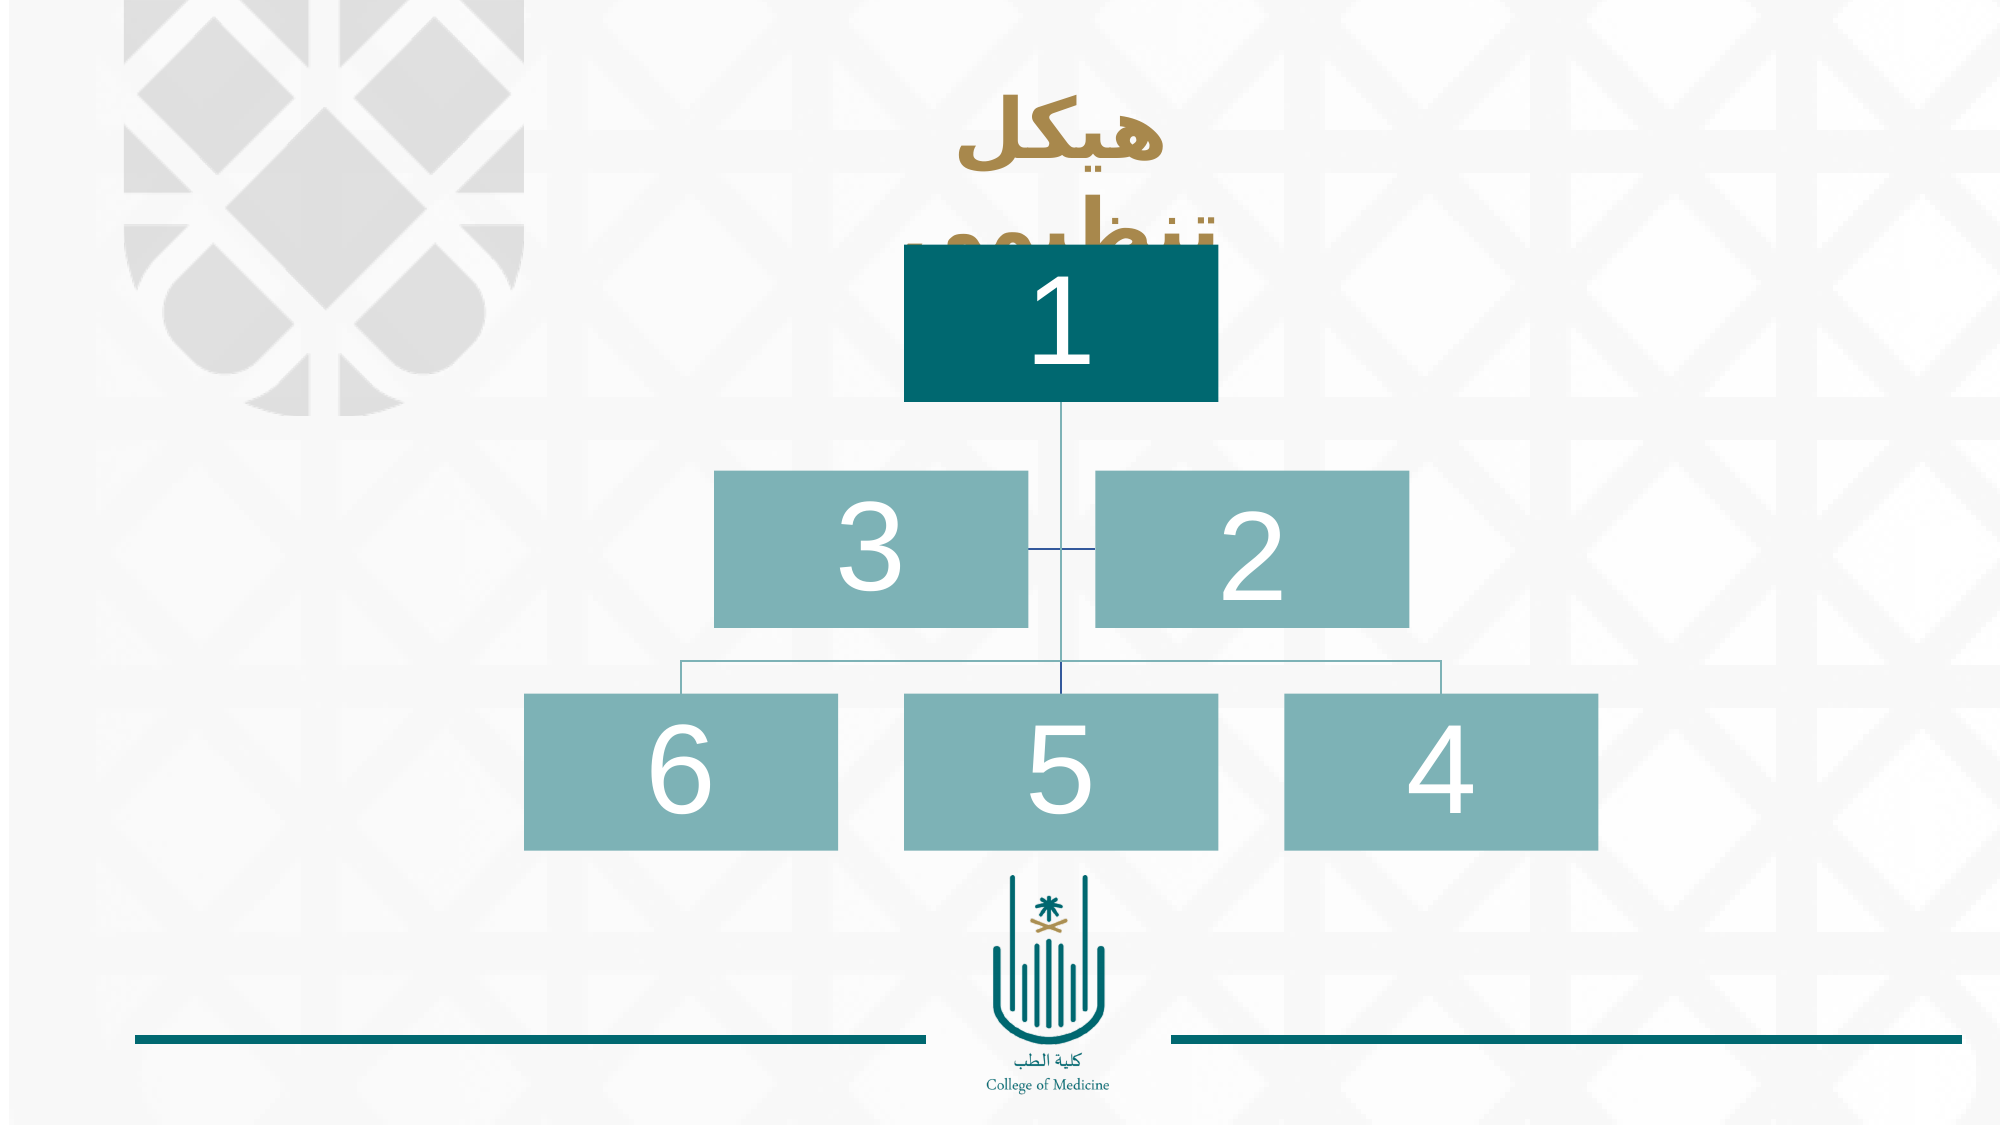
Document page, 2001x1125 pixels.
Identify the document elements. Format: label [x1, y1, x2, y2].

text_box [523, 244, 1599, 851]
picture [0, 0, 2000, 1125]
